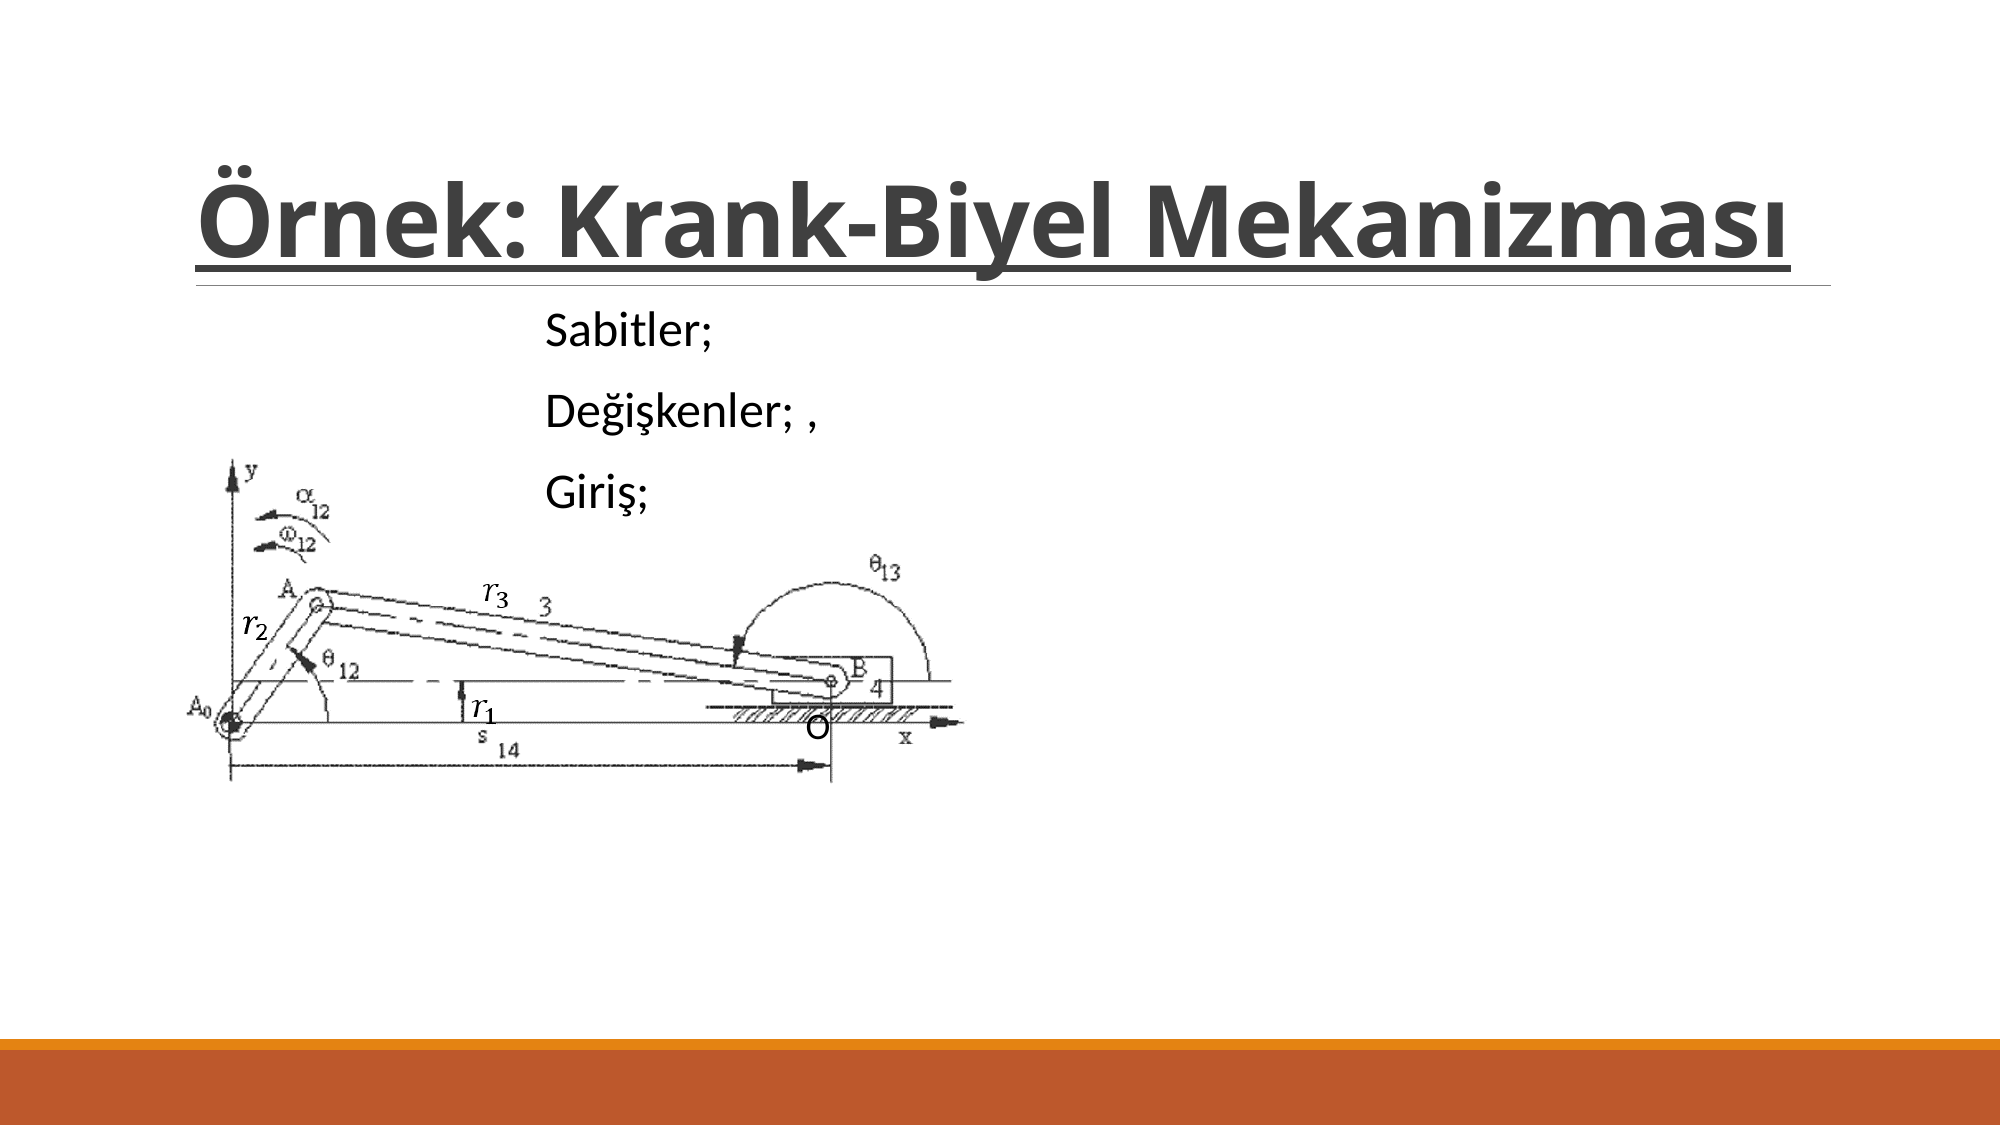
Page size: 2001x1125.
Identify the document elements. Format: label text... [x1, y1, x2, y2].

title Örnek: Krank-Biyel Mekanizması [180, 47, 1830, 285]
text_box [529, 284, 1512, 774]
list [179, 437, 991, 829]
